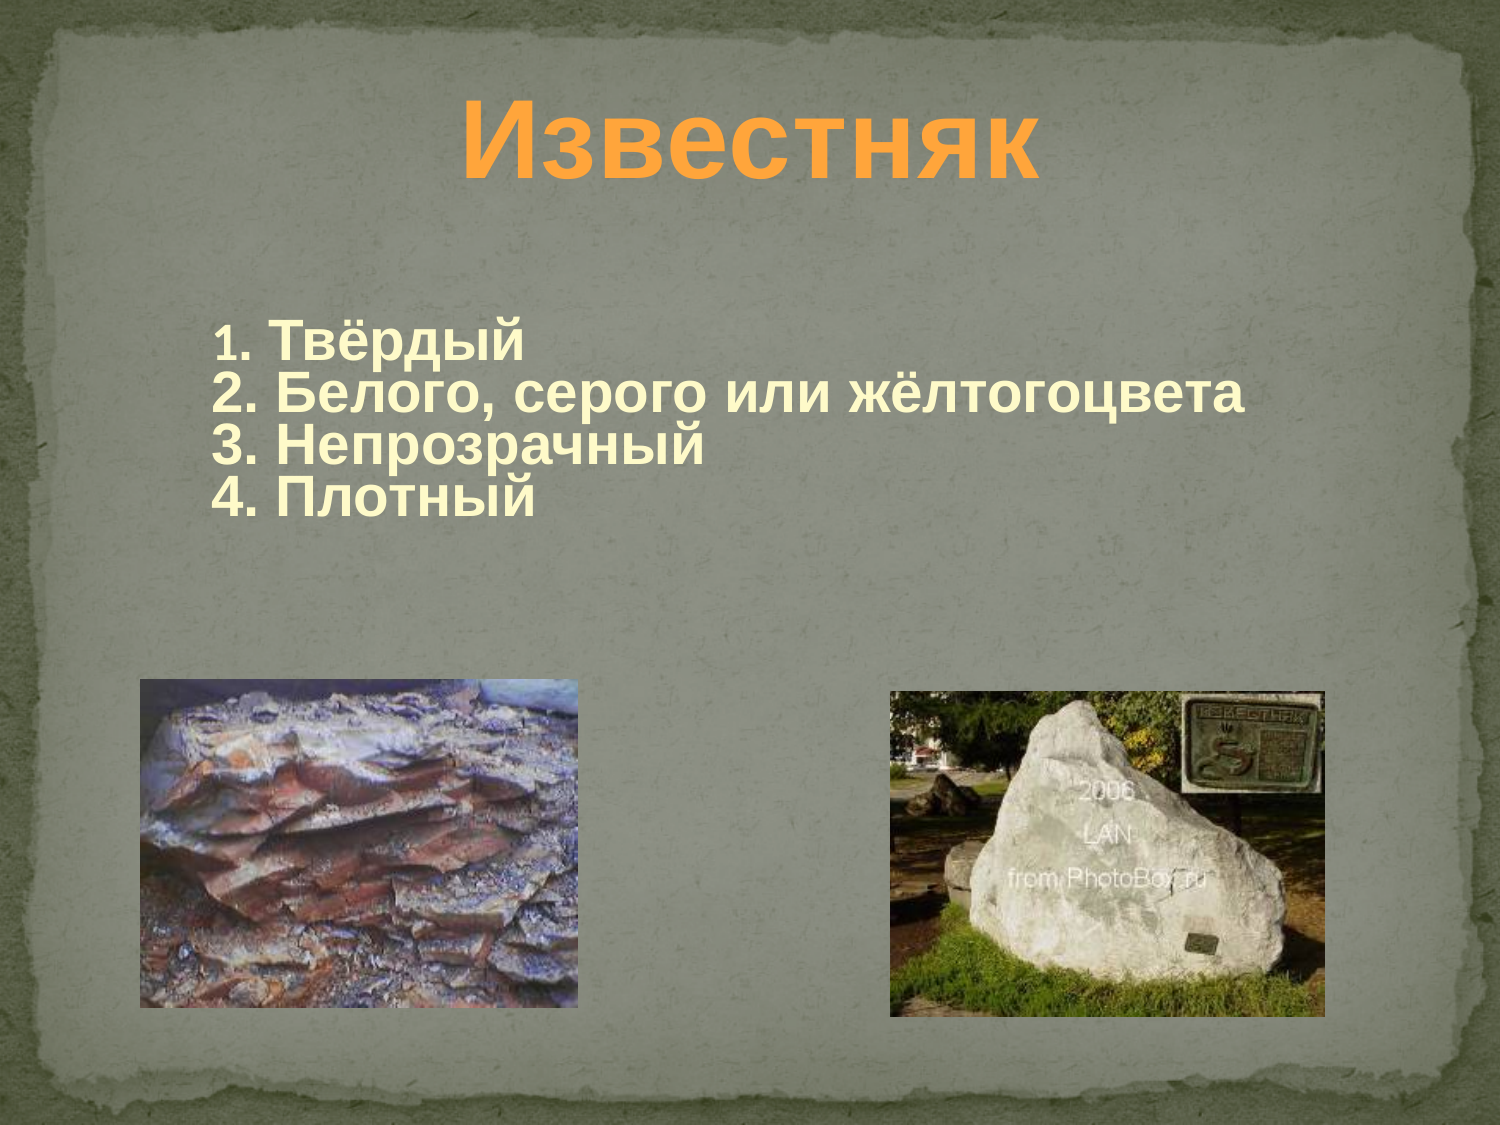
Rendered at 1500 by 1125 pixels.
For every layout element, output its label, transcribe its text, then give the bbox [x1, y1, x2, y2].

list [142, 681, 576, 1007]
text_box Известняк [440, 58, 1060, 209]
picture [890, 691, 1325, 1017]
text_box 1. Твёрдый 2. Белого, серого или жёлтогоцвета 3. Непрозрачный 4. Плотный [210, 222, 1254, 528]
